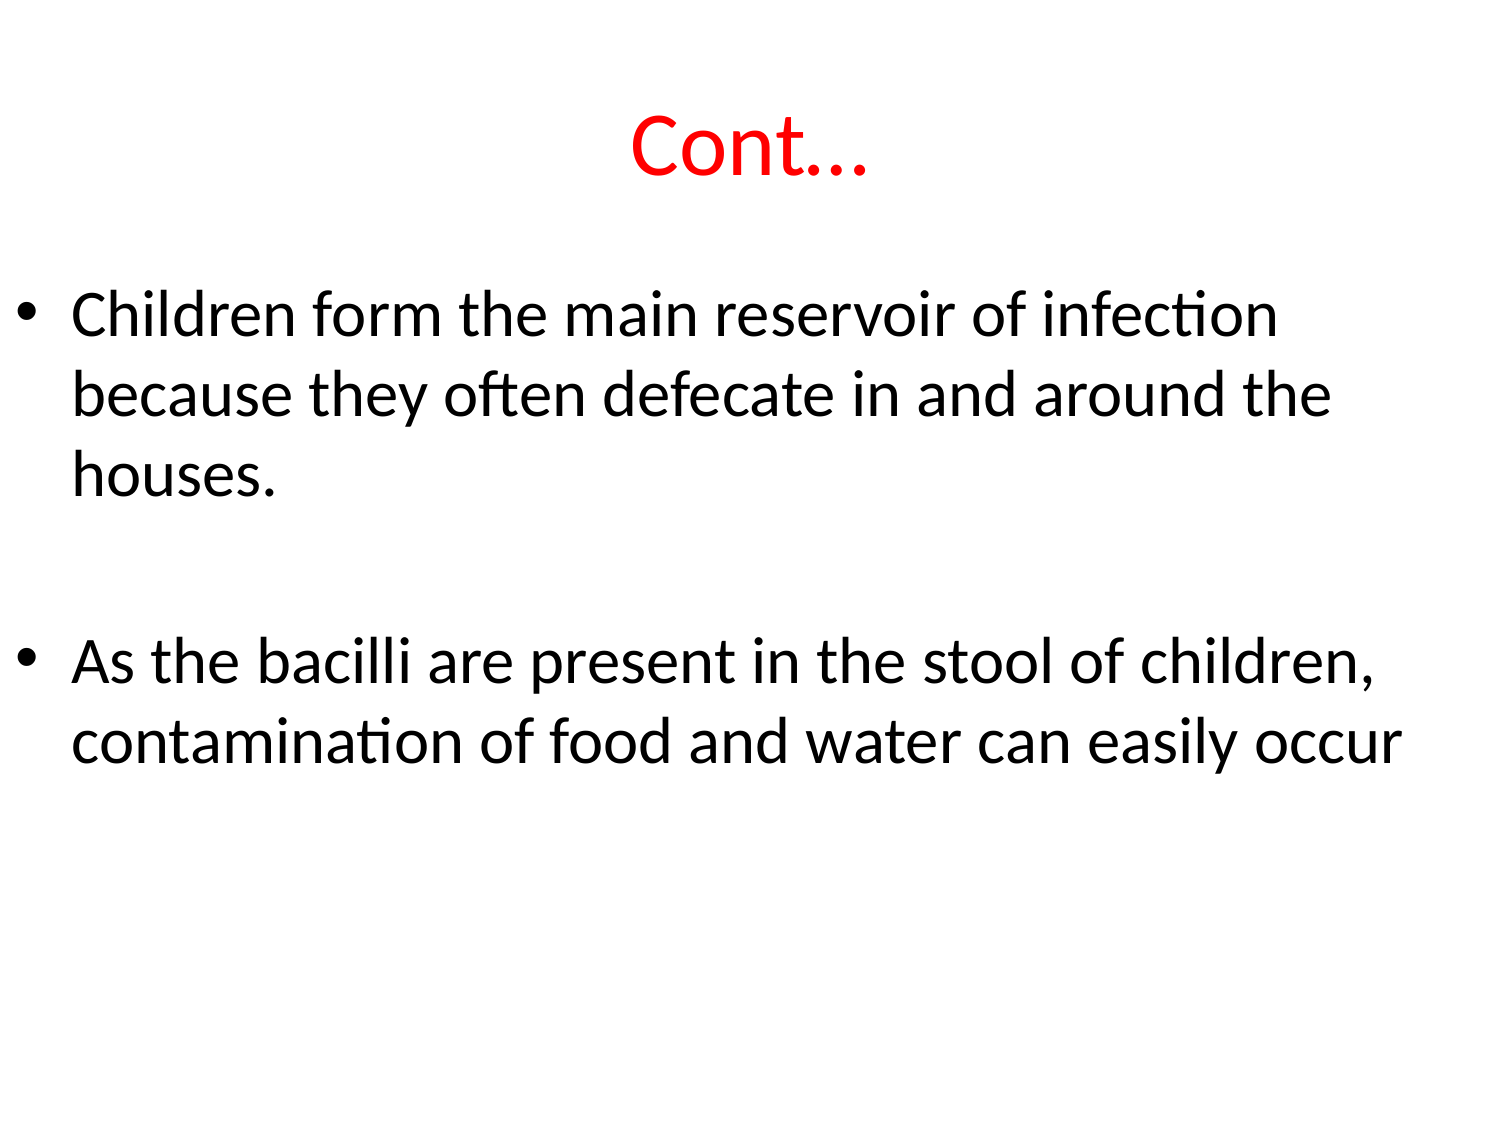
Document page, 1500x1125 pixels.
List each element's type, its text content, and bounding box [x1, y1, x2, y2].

list Children form the main reservoir of infection because they often defecate in and around the houses. As the bacilli are present in the stool of children, contamination of food and water can easily occur [0, 262, 1500, 1083]
title Cont… [75, 45, 1425, 233]
